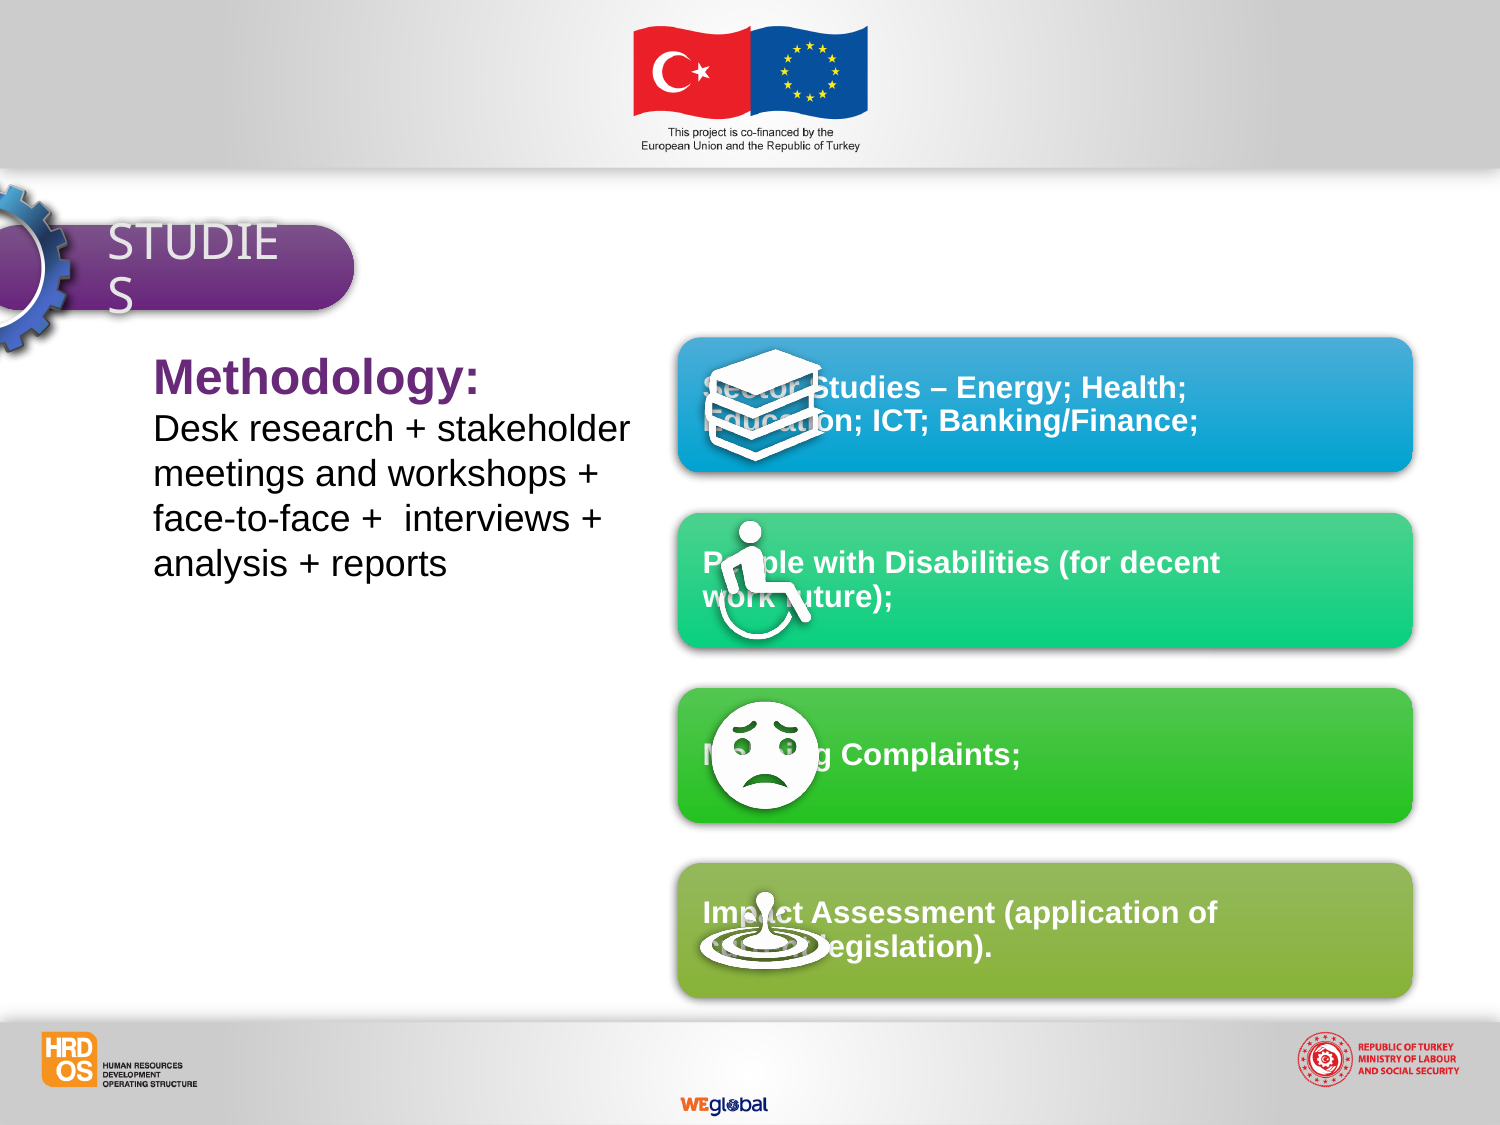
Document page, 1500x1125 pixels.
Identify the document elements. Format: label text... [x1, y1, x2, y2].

text_box Methodology: Desk research + stakeholder meetings and workshops + face-to-face + interviews + analysis + reports [138, 337, 631, 592]
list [631, 337, 1460, 999]
picture [0, 0, 1500, 1125]
text_box STUDIES [71, 224, 354, 310]
